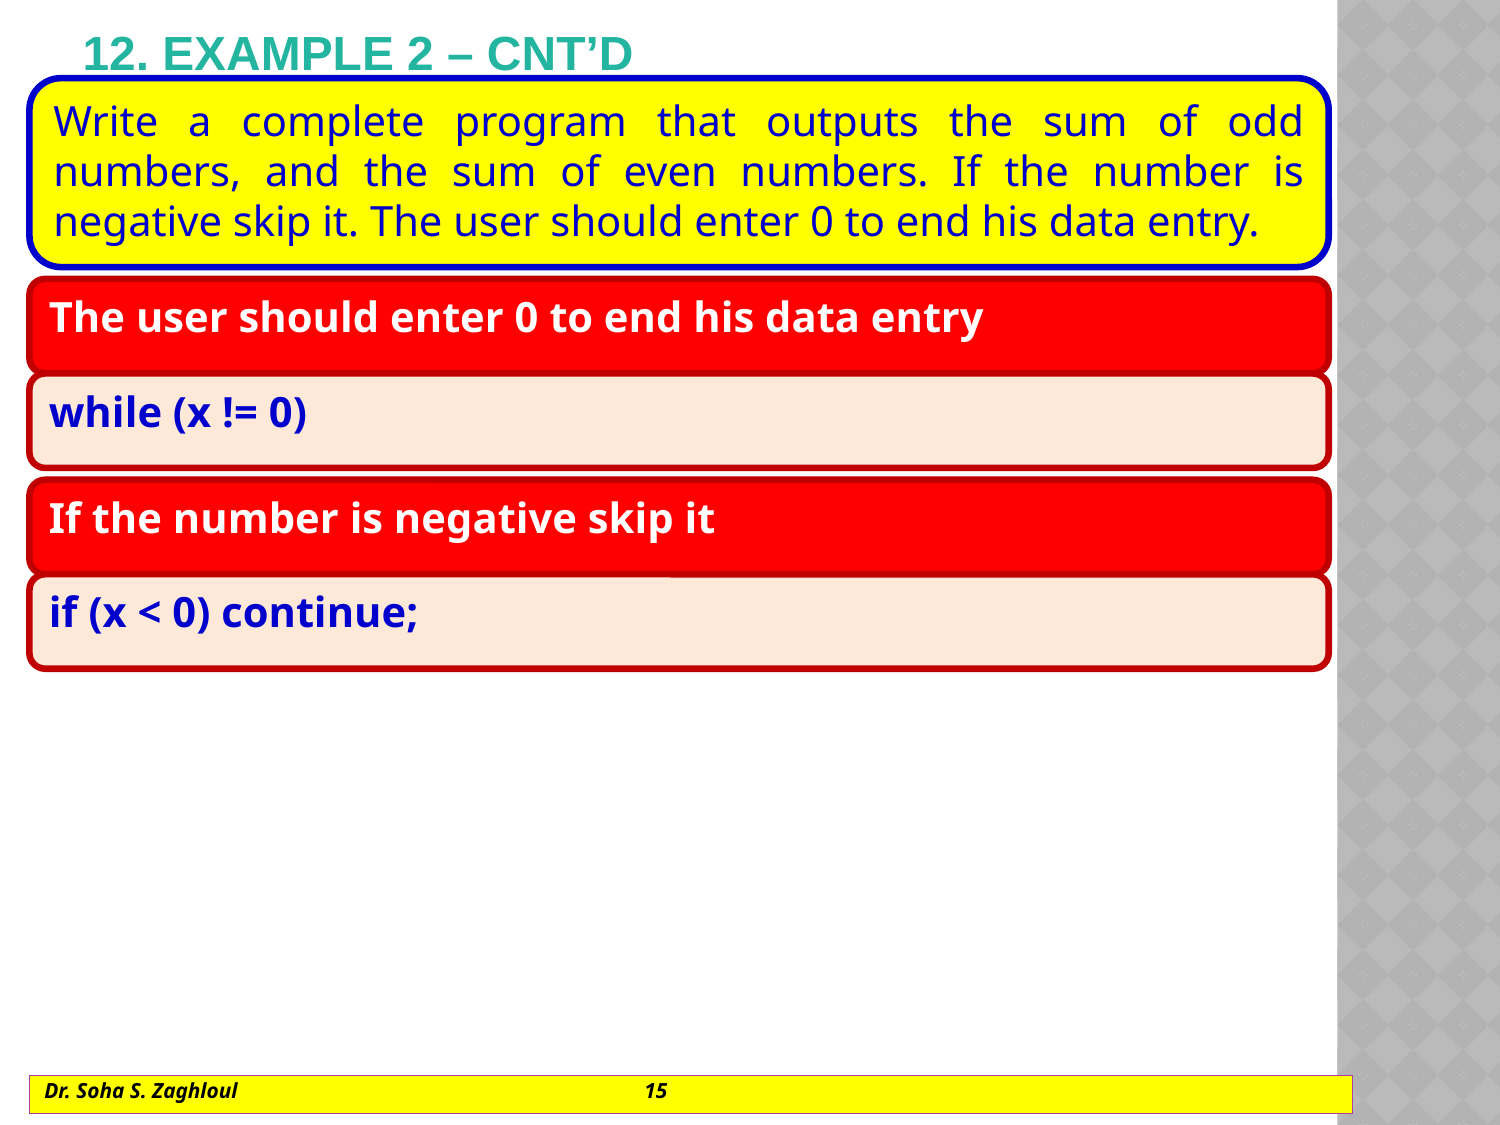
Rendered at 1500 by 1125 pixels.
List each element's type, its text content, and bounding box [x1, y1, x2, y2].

text_box Write a complete program that outputs the sum of odd numbers, and the sum of even numbers. If the number is negative skip it. The user should enter 0 to end his data entry. [26, 74, 1333, 271]
text_box If the number is negative skip it [26, 476, 1333, 574]
text_box The user should enter 0 to end his data entry [26, 275, 1333, 373]
text_box if (x < 0) continue; [26, 570, 1333, 673]
text_box while (x != 0) [26, 370, 1333, 472]
title 12. Example 2 – cnt’d [75, 7, 1263, 74]
text_box Dr. Soha S. Zaghloul 15 [29, 1075, 1353, 1114]
